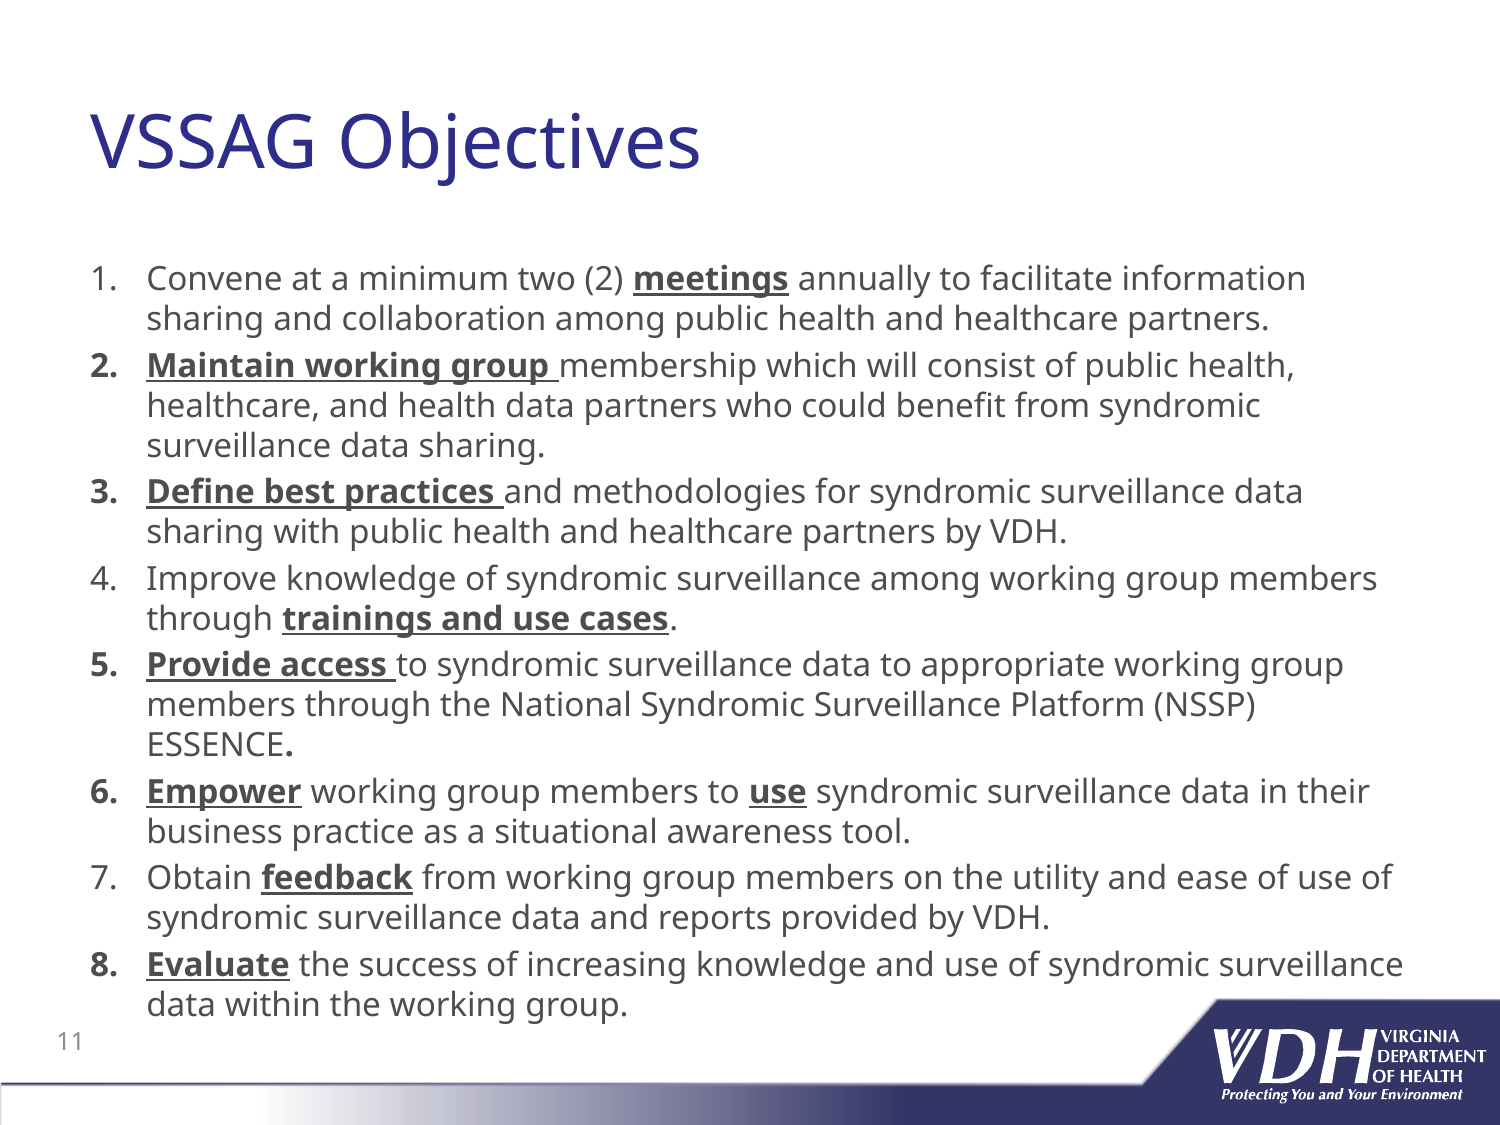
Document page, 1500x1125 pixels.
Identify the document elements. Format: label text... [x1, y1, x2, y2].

slide_number 11 [24, 1012, 100, 1073]
title VSSAG Objectives [74, 44, 1426, 233]
list Convene at a minimum two (2) meetings annually to facilitate information sharing and collaboration among public health and healthcare partners. Maintain working group membership which will consist of public health, healthcare, and health data partners who could benefit from syndromic surveillance data sharing. Define best practices and methodologies for syndromic surveillance data sharing with public health and healthcare partners by VDH. Improve knowledge of syndromic surveillance among working group members through trainings and use cases. Provide access to syndromic surveillance data to appropriate working group members through the National Syndromic Surveillance Platform (NSSP) ESSENCE. Empower working group members to use syndromic surveillance data in their business practice as a situational awareness tool. Obtain feedback from working group members on the utility and ease of use of syndromic surveillance data and reports provided by VDH. Evaluate the success of increasing knowledge and use of syndromic surveillance data within the working group. [74, 249, 1426, 1051]
